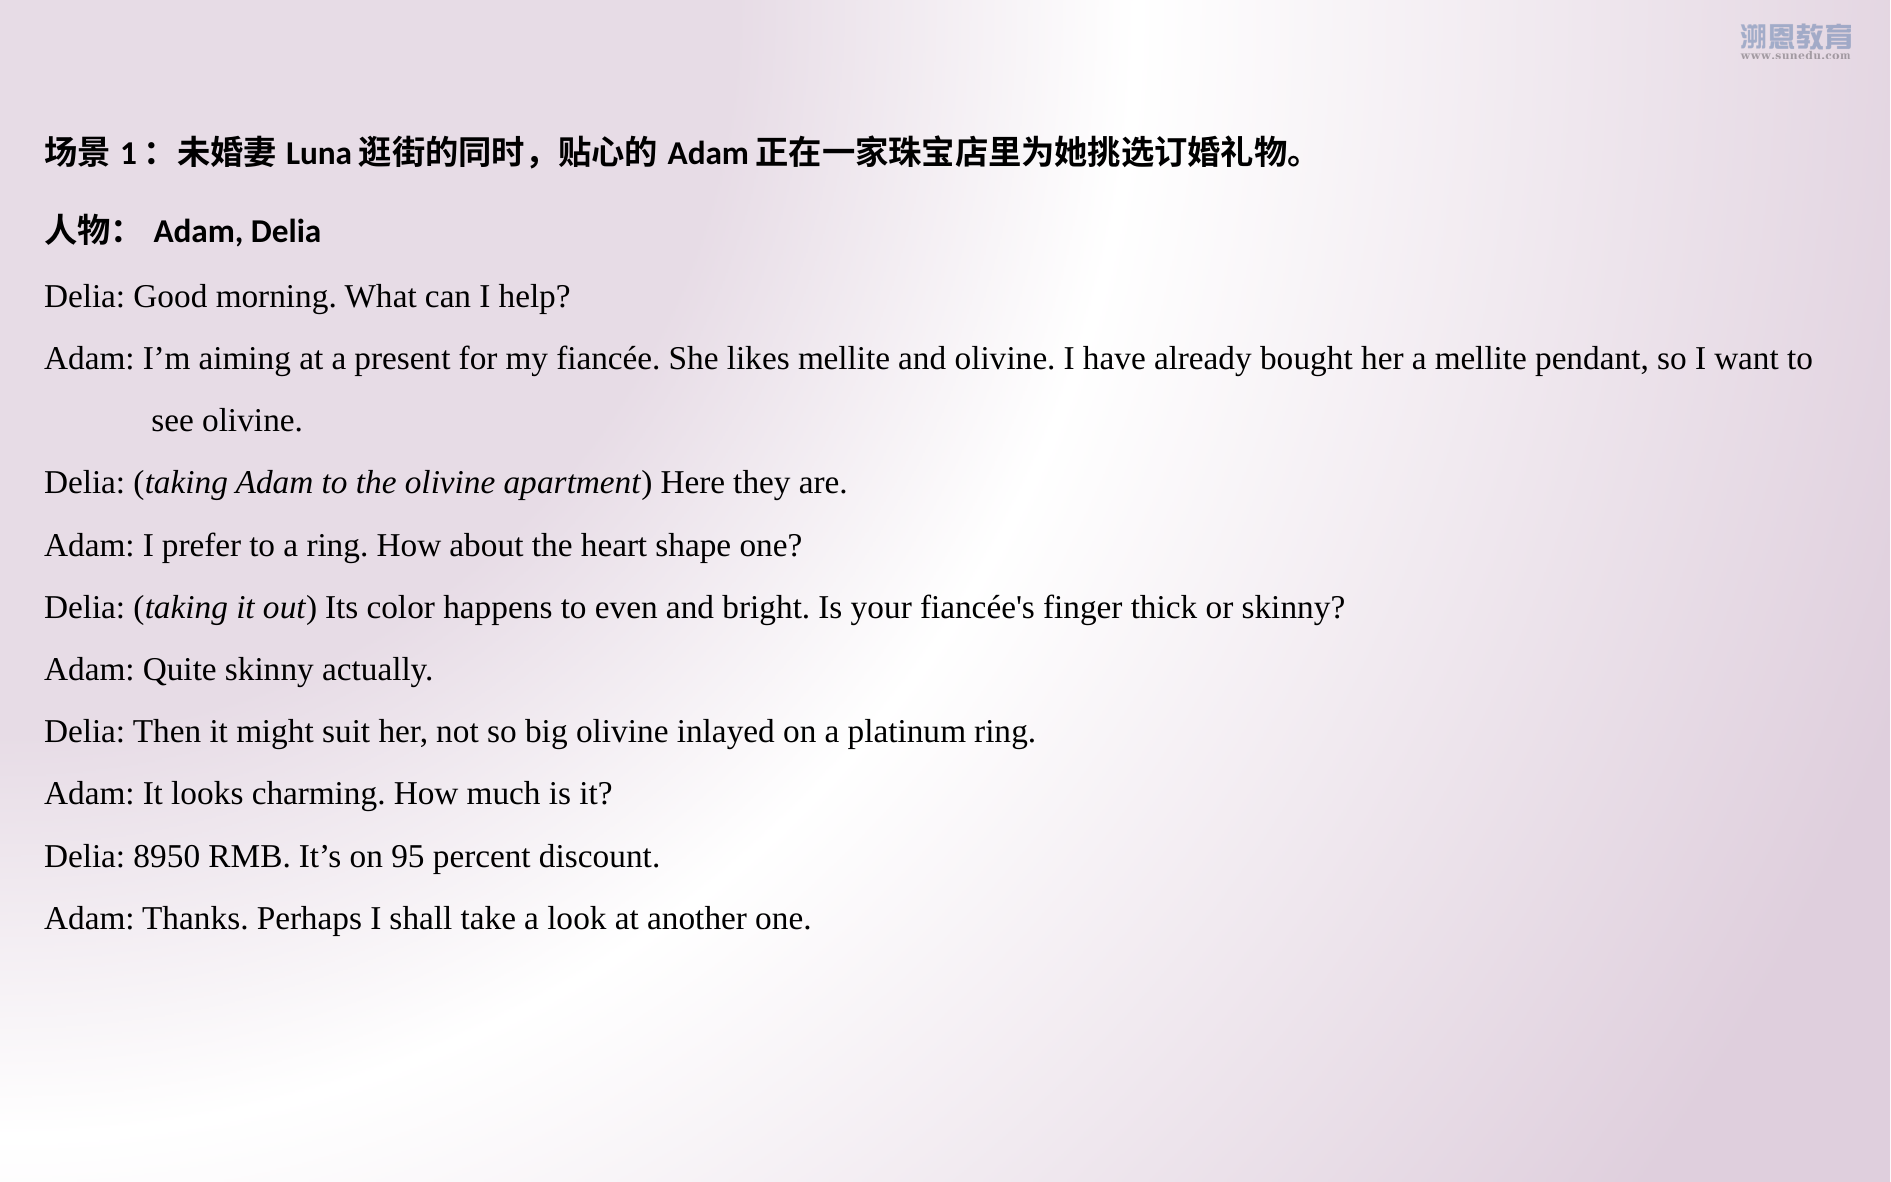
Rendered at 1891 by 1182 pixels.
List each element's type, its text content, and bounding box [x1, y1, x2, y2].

text_box 场景1：未婚妻Luna逛街的同时，贴心的Adam正在一家珠宝店里为她挑选订婚礼物。 人物：Adam, Delia Delia: Good morning. What can I help? Adam: I’m aiming at a present for my fiancée. She likes mellite and olivine. I have already bought her a mellite pendant, so I want to see olivine. Delia: (taking Adam to the olivine apartment) Here they are. Adam: I prefer to a ring. How about the heart shape one? Delia: (taking it out) Its color happens to even and bright. Is your fiancée's finger thick or skinny? Adam: Quite skinny actually. Delia: Then it might suit her, not so big olivine inlayed on a platinum ring. Adam: It looks charming. How much is it? Delia: 8950 RMB. It’s on 95 percent discount. Adam: Thanks. Perhaps I shall take a look at another one. [29, 94, 1861, 1028]
picture [0, 0, 1891, 1182]
